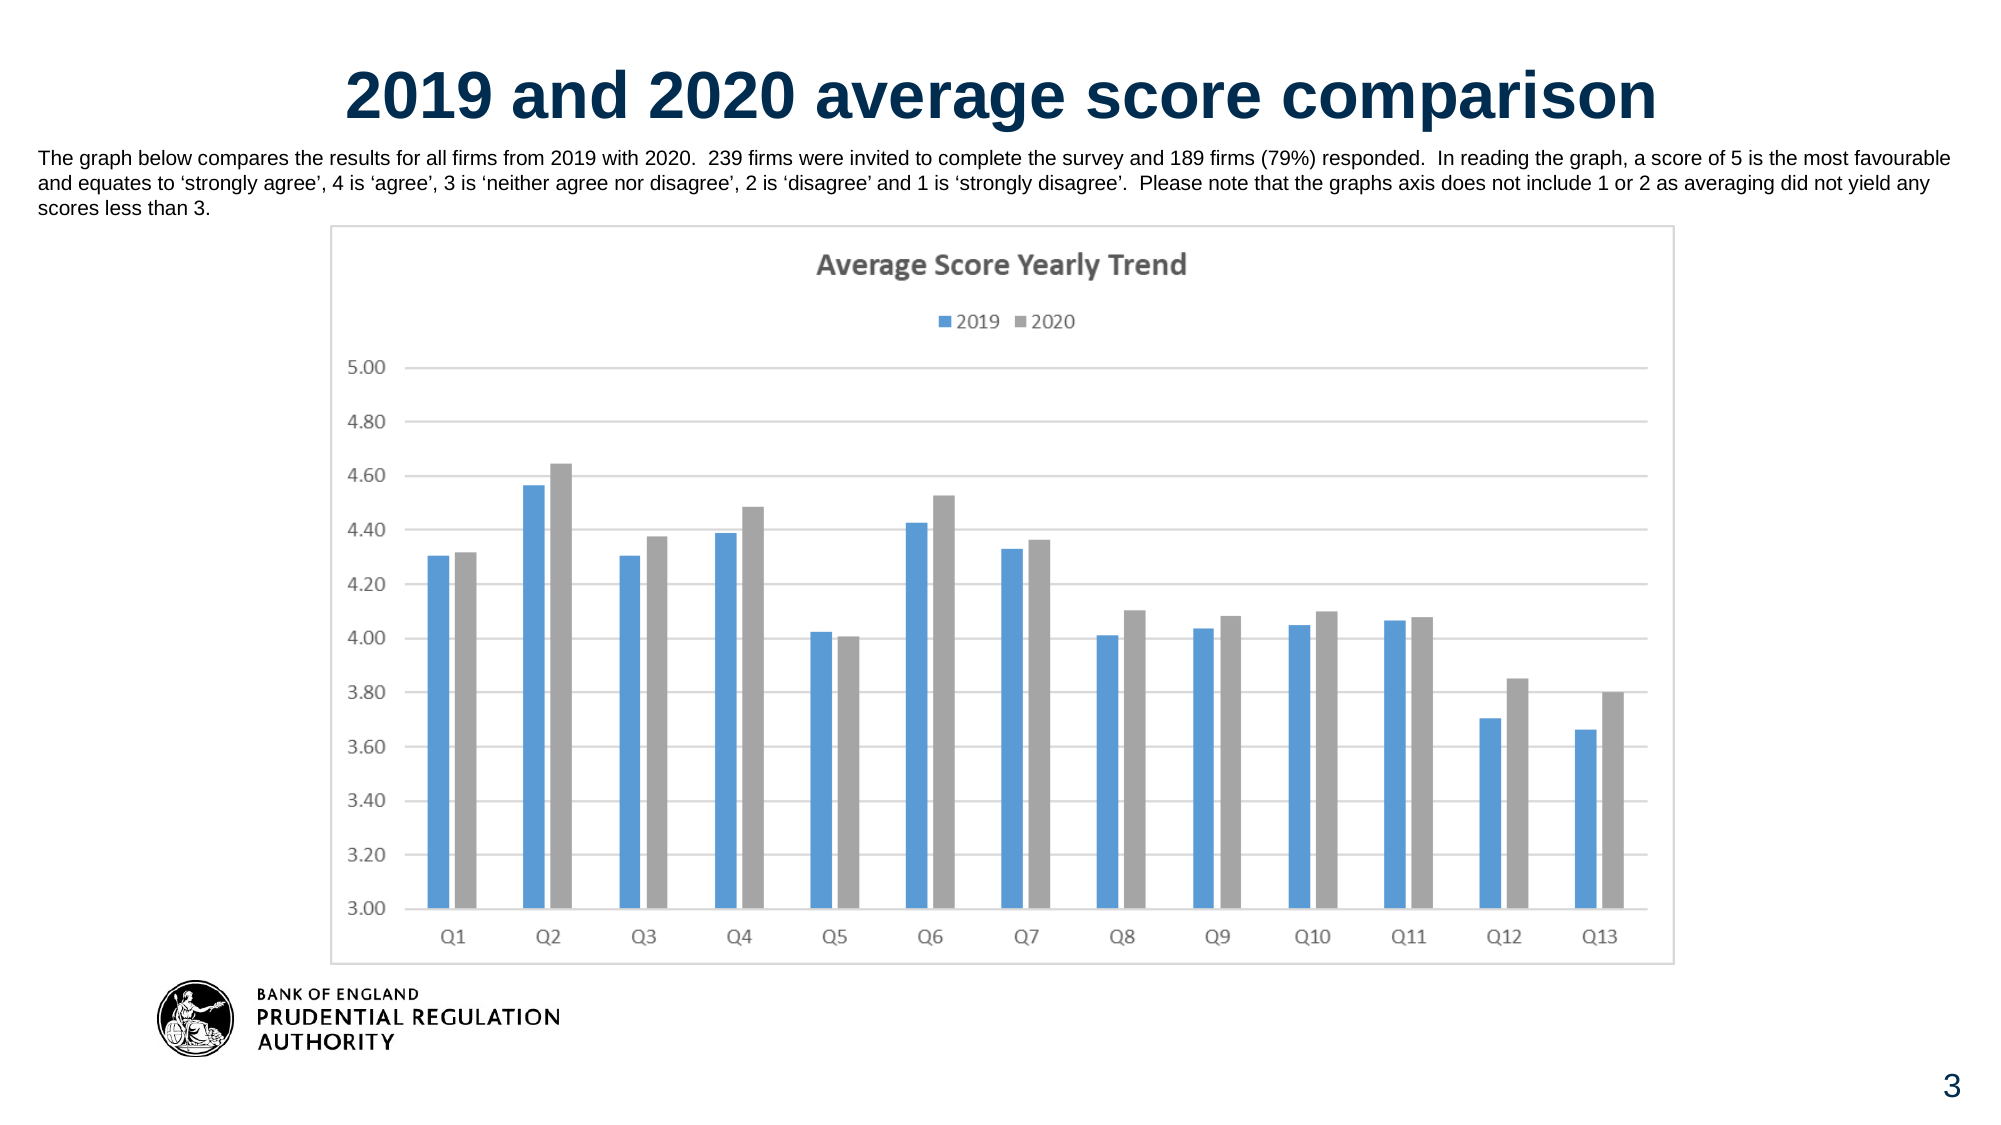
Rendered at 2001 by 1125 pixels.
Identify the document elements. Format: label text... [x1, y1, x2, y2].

text_box The graph below compares the results for all firms from 2019 with 2020. 239 firms were invited to complete the survey and 189 firms (79%) responded. In reading the graph, a score of 5 is the most favourable and equates to ‘strongly agree’, 4 is ‘agree’, 3 is ‘neither agree nor disagree’, 2 is ‘disagree’ and 1 is ‘strongly disagree’. Please note that the graphs axis does not include 1 or 2 as averaging did not yield any scores less than 3. [23, 137, 1977, 228]
slide_number 3 [1510, 1044, 1977, 1124]
picture [157, 980, 559, 1057]
title 2019 and 2020 average score comparison [330, 36, 1687, 137]
picture [330, 225, 1675, 965]
